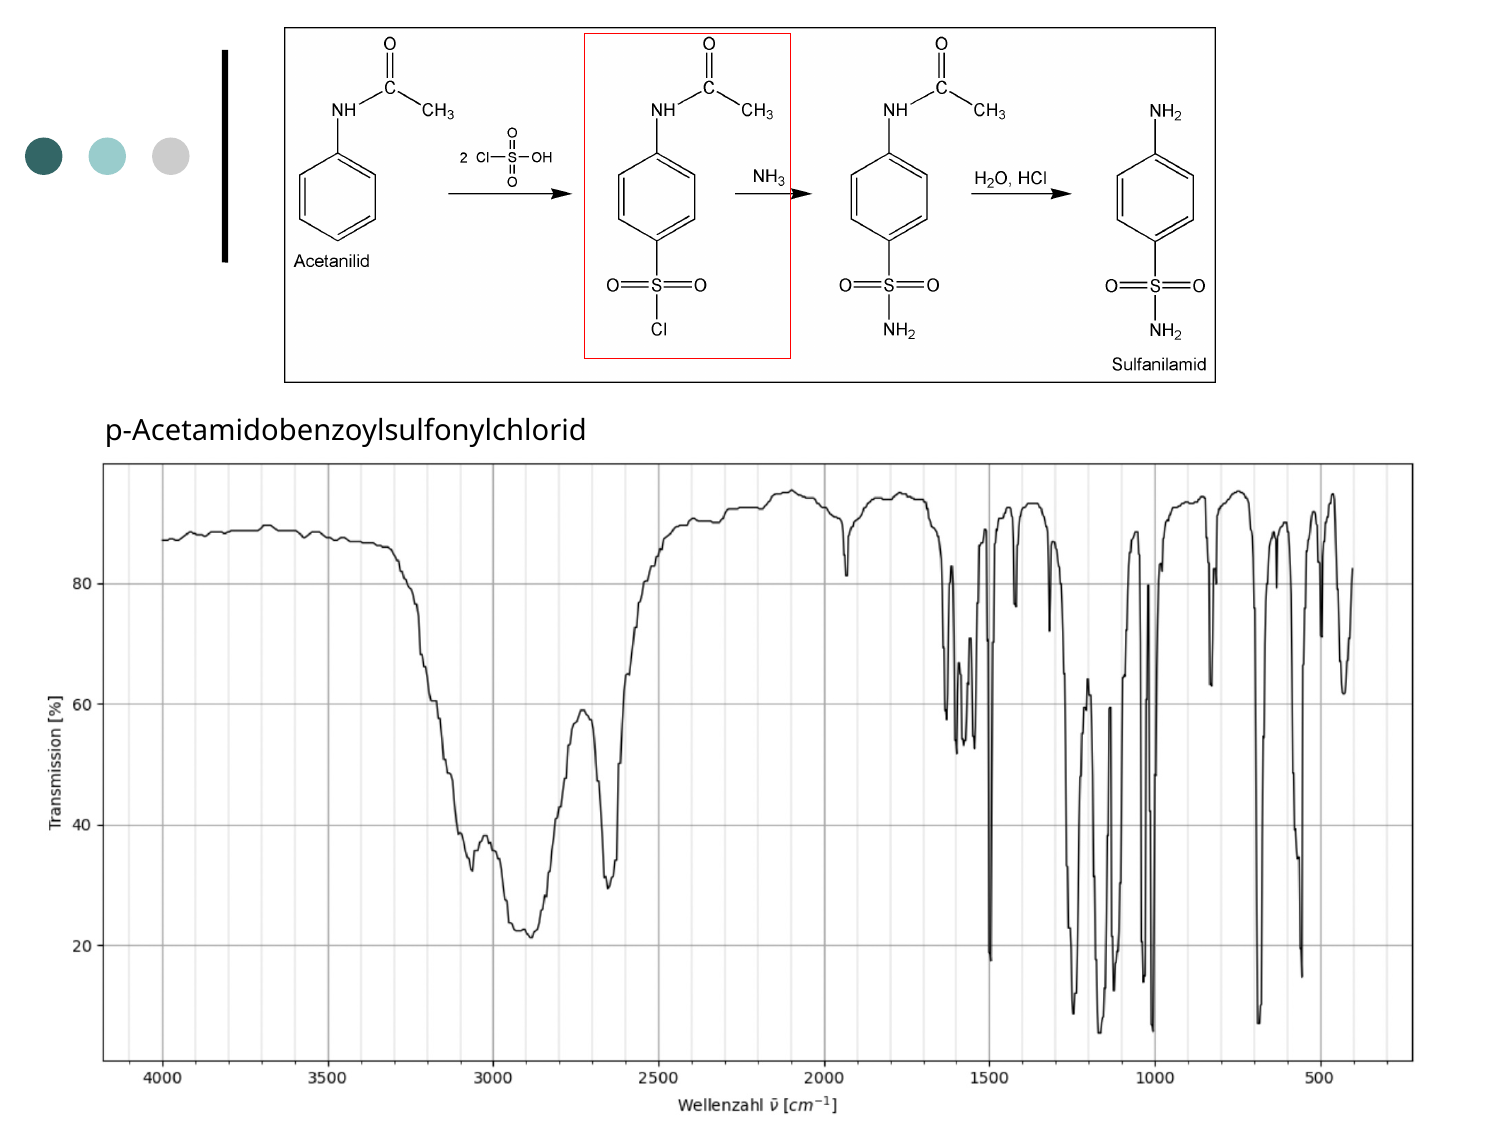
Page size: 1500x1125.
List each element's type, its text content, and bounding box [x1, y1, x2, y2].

text_box p-Acetamidobenzoylsulfonylchlorid [97, 403, 656, 434]
picture [282, 25, 1218, 385]
picture [33, 434, 1426, 1120]
